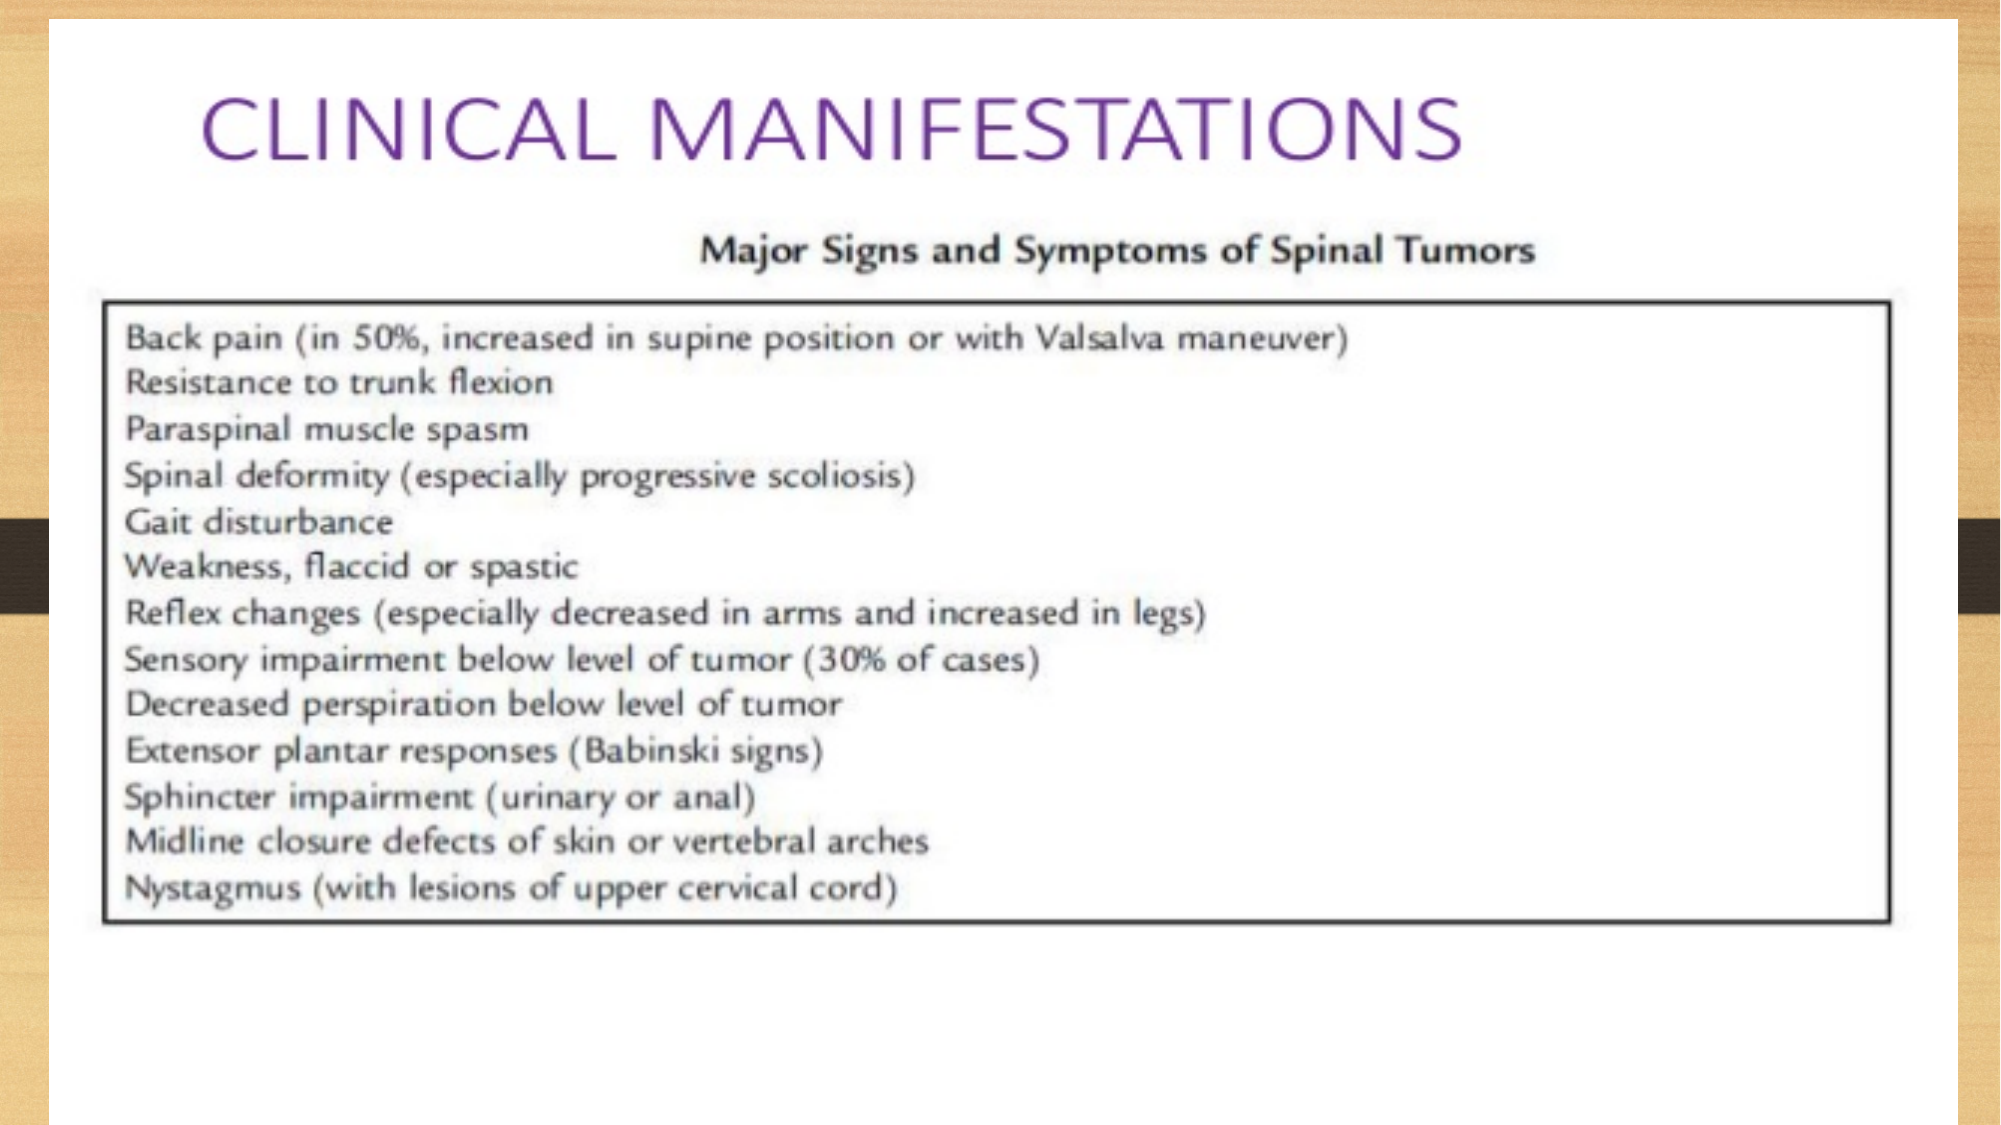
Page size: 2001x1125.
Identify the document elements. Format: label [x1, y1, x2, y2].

list [49, 19, 1959, 1125]
picture [0, 0, 2001, 1125]
